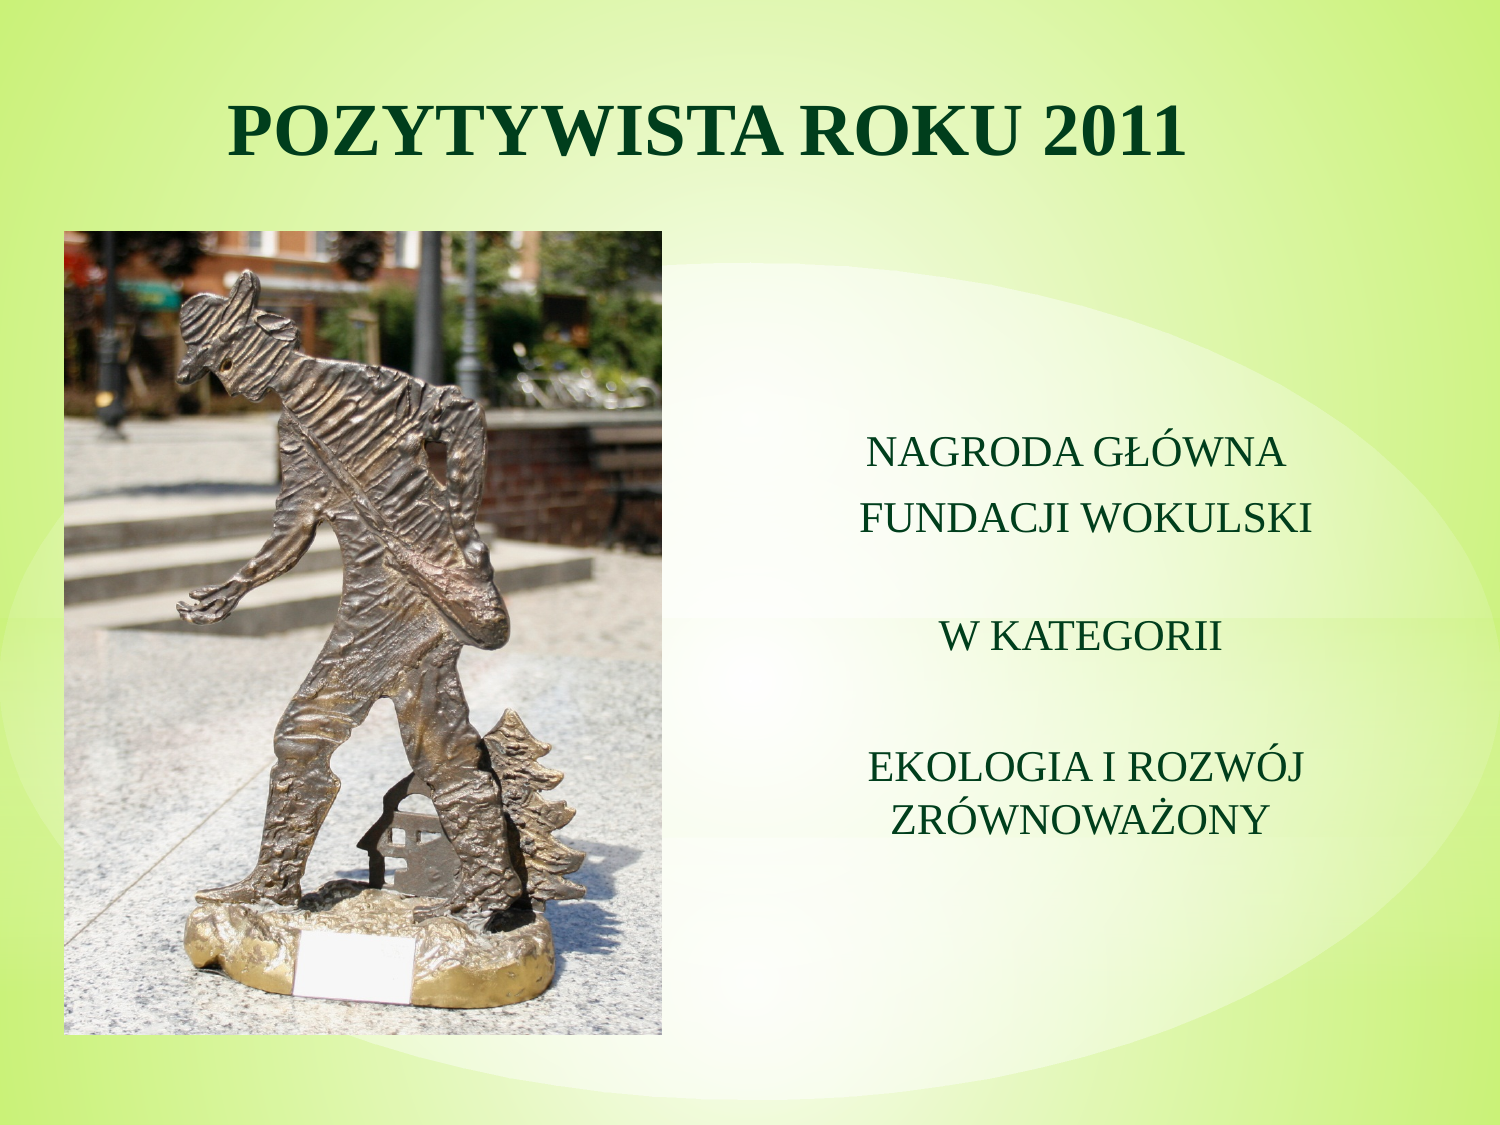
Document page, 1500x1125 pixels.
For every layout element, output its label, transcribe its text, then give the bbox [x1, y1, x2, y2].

title POZYTYWISTA ROKU 2011 [147, 66, 1270, 179]
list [64, 231, 662, 1035]
list NAGRODA GŁÓWNA FUNDACJI WOKULSKI W KATEGORII EKOLOGIA I ROZWÓJ ZRÓWNOWAŻONY [702, 361, 1459, 855]
